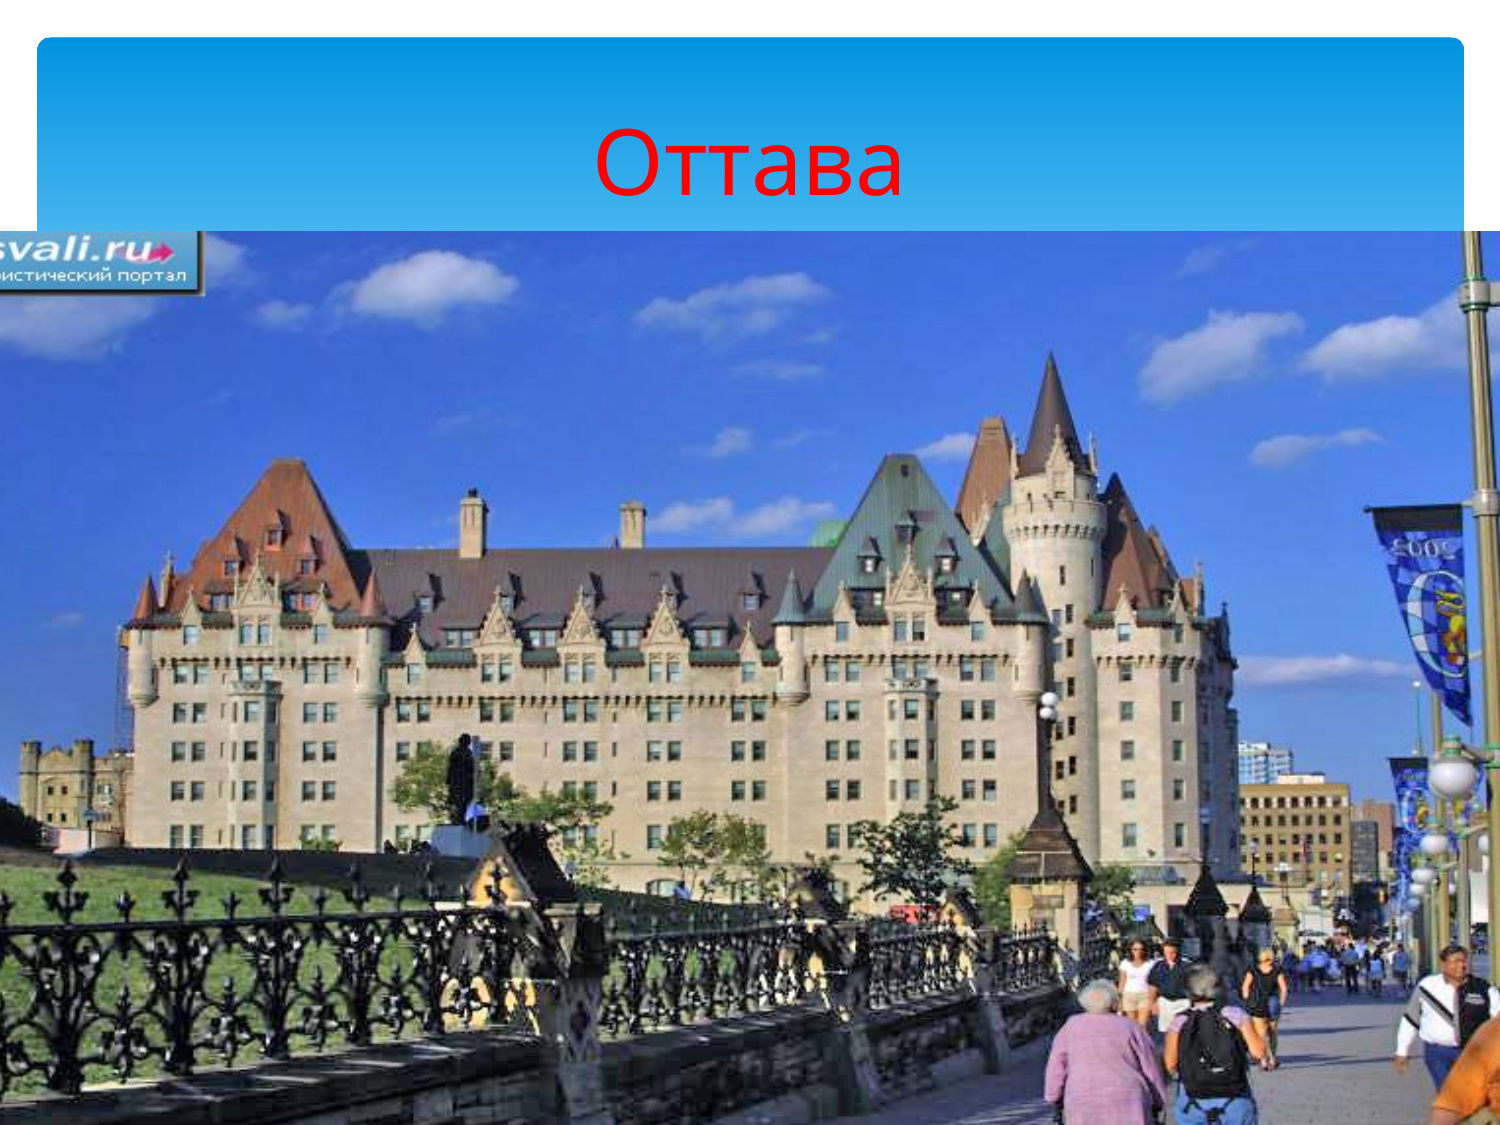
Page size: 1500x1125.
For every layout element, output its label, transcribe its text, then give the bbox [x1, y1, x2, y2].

picture [0, 231, 1500, 1125]
title Оттава [75, 55, 1425, 229]
